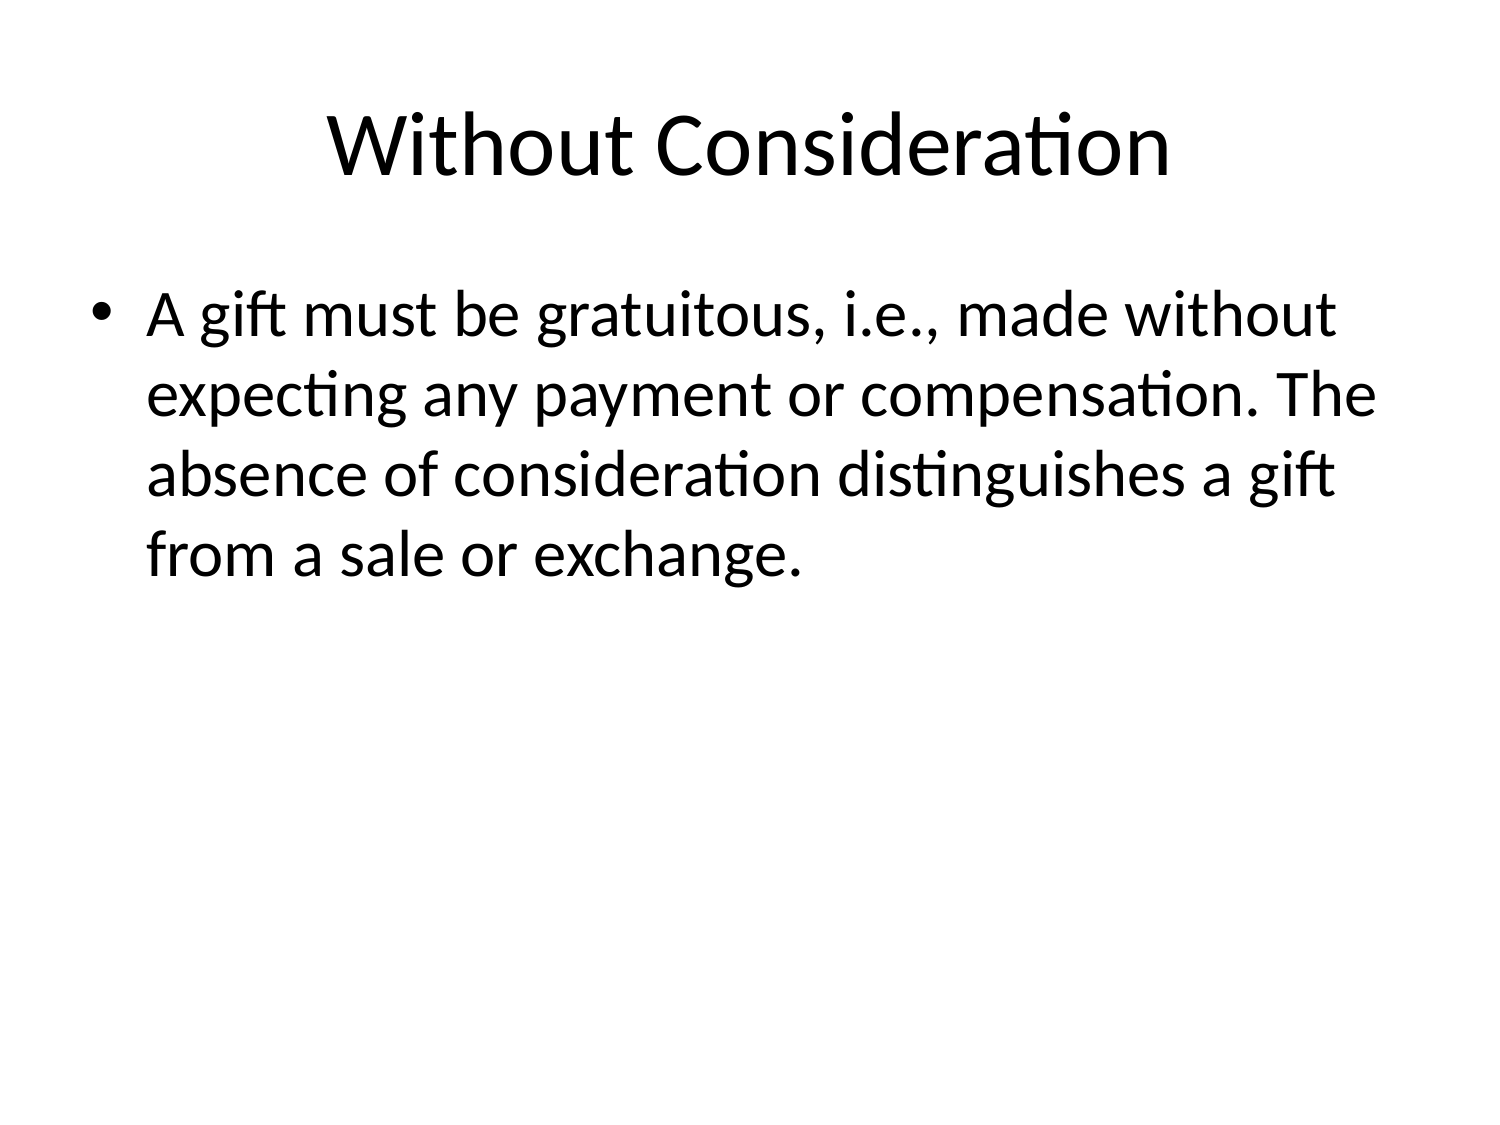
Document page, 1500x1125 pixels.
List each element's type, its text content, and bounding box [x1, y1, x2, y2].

list A gift must be gratuitous, i.e., made without expecting any payment or compensation. The absence of consideration distinguishes a gift from a sale or exchange. [75, 262, 1425, 1005]
title Without Consideration [75, 45, 1425, 233]
